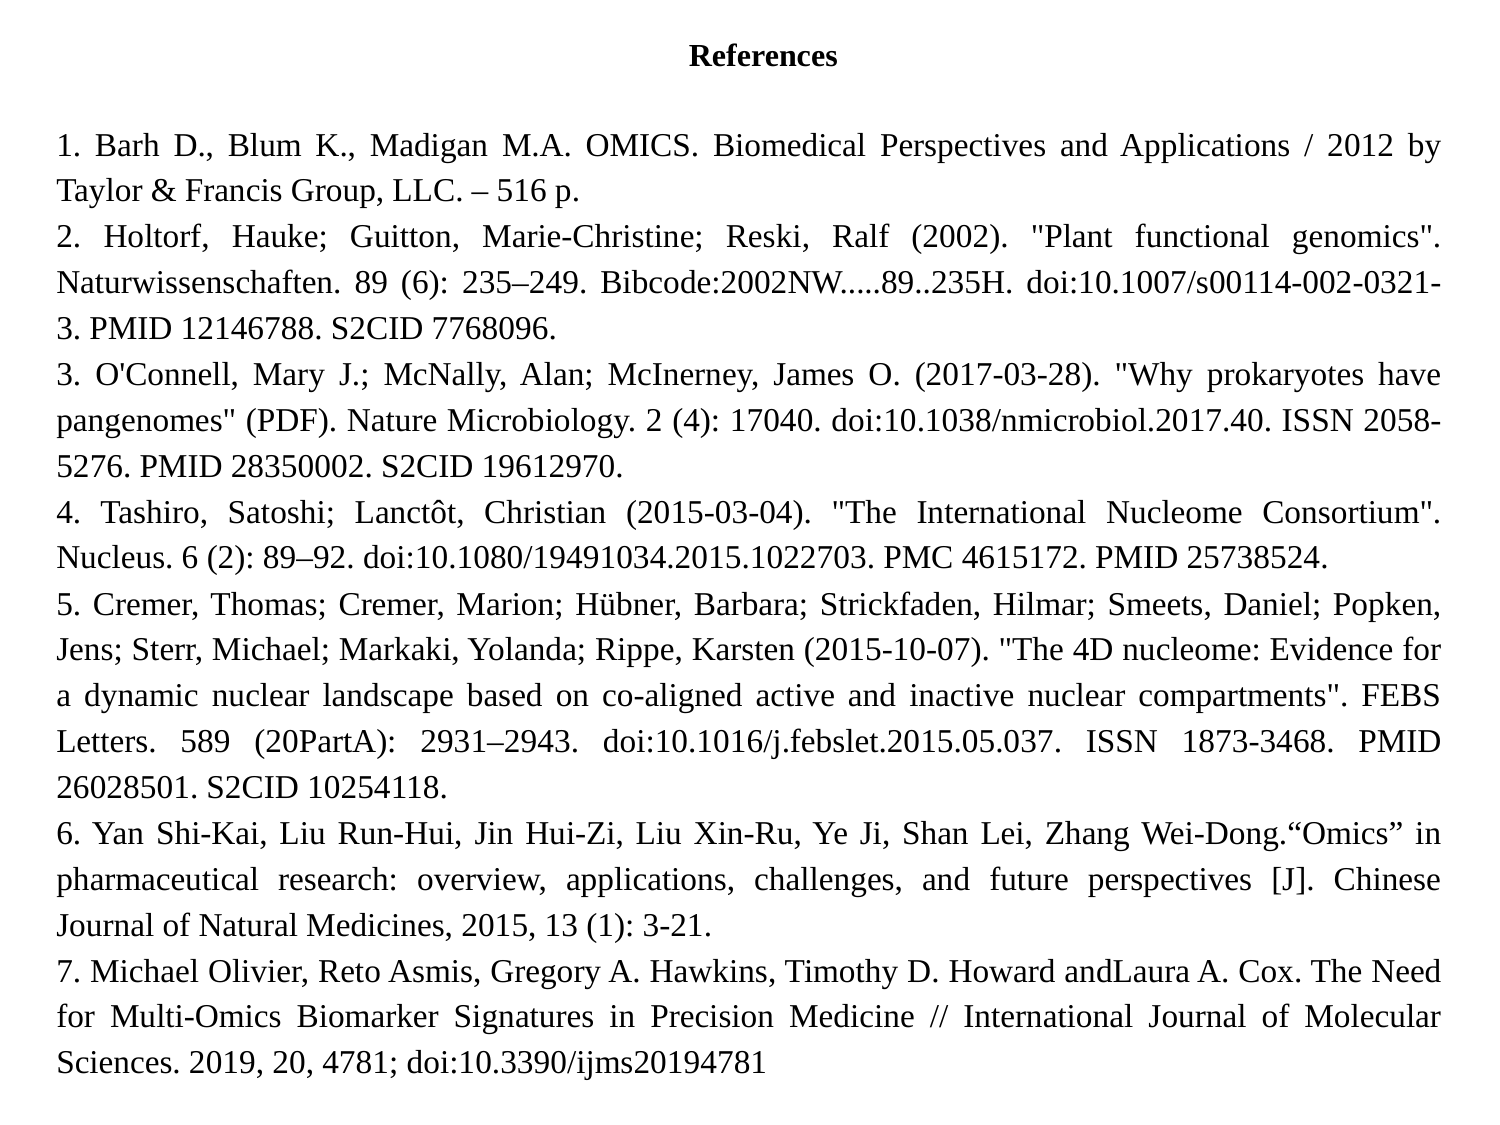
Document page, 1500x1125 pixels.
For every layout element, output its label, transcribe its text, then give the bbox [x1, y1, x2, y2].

list 1. Barh D., Blum K., Madigan M.A. OMICS. Biomedical Perspectives and Applications / 2012 by Taylor & Francis Group, LLC. – 516 p. 2. Holtorf, Hauke; Guitton, Marie-Christine; Reski, Ralf (2002). "Plant functional genomics". Naturwissenschaften. 89 (6): 235–249. Bibcode:2002NW.....89..235H. doi:10.1007/s00114-002-0321-3. PMID 12146788. S2CID 7768096. 3. O'Connell, Mary J.; McNally, Alan; McInerney, James O. (2017-03-28). "Why prokaryotes have pangenomes" (PDF). Nature Microbiology. 2 (4): 17040. doi:10.1038/nmicrobiol.2017.40. ISSN 2058-5276. PMID 28350002. S2CID 19612970. 4. Tashiro, Satoshi; Lanctôt, Christian (2015-03-04). "The International Nucleome Consortium". Nucleus. 6 (2): 89–92. doi:10.1080/19491034.2015.1022703. PMC 4615172. PMID 25738524. 5. Cremer, Thomas; Cremer, Marion; Hübner, Barbara; Strickfaden, Hilmar; Smeets, Daniel; Popken, Jens; Sterr, Michael; Markaki, Yolanda; Rippe, Karsten (2015-10-07). "The 4D nucleome: Evidence for a dynamic nuclear landscape based on co-aligned active and inactive nuclear compartments". FEBS Letters. 589 (20PartA): 2931–2943. doi:10.1016/j.febslet.2015.05.037. ISSN 1873-3468. PMID 26028501. S2CID 10254118. 6. Yan Shi-Kai, Liu Run-Hui, Jin Hui-Zi, Liu Xin-Ru, Ye Ji, Shan Lei, Zhang Wei-Dong.“Omics” in pharmaceutical research: overview, applications, challenges, and future perspectives [J]. Chinese Journal of Natural Medicines, 2015, 13 (1): 3-21. 7. Michael Olivier, Reto Asmis, Gregory A. Hawkins, Timothy D. Howard andLaura A. Cox. The Need for Multi-Omics Biomarker Signatures in Precision Medicine // International Journal of Molecular Sciences. 2019, 20, 4781; doi:10.3390/ijms20194781 [41, 101, 1459, 1005]
title References [88, 19, 1439, 88]
